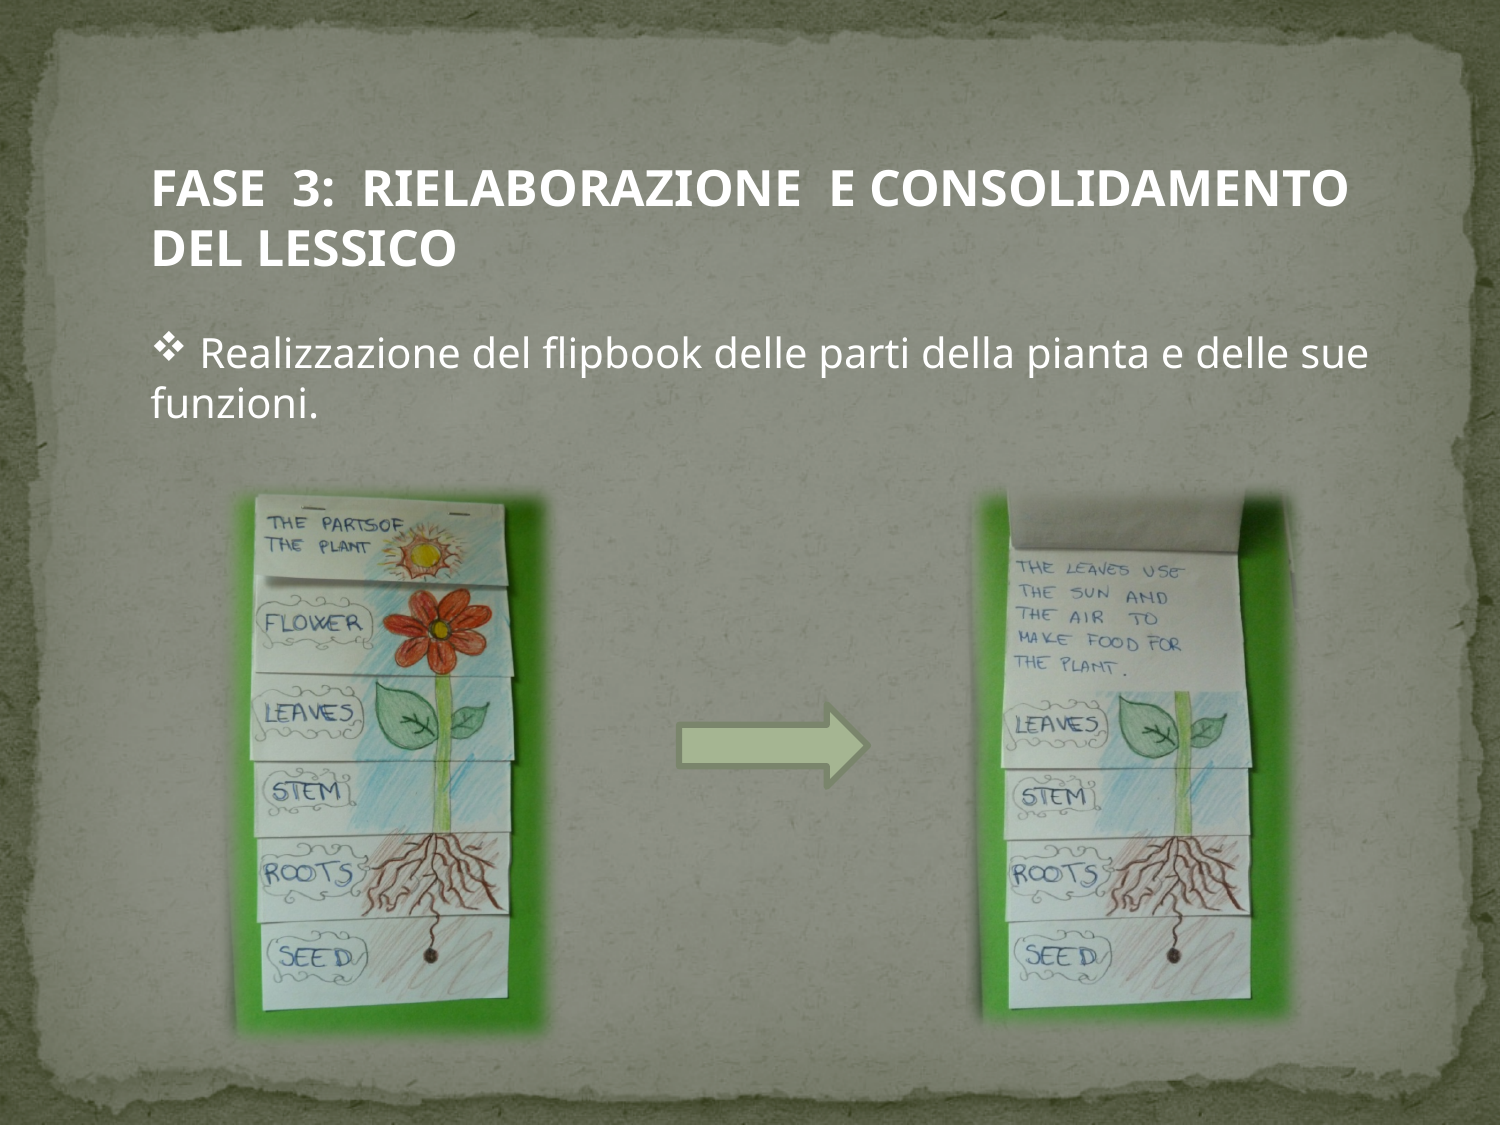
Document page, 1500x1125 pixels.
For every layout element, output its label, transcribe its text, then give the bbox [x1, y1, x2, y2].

picture [106, 507, 675, 1025]
picture [857, 507, 1411, 1011]
text_box [683, 701, 845, 790]
text_box FASE 3: RIELABORAZIONE E CONSOLIDAMENTO DEL LESSICO Realizzazione del flipbook delle parti della pianta e delle sue funzioni. [135, 149, 1412, 534]
